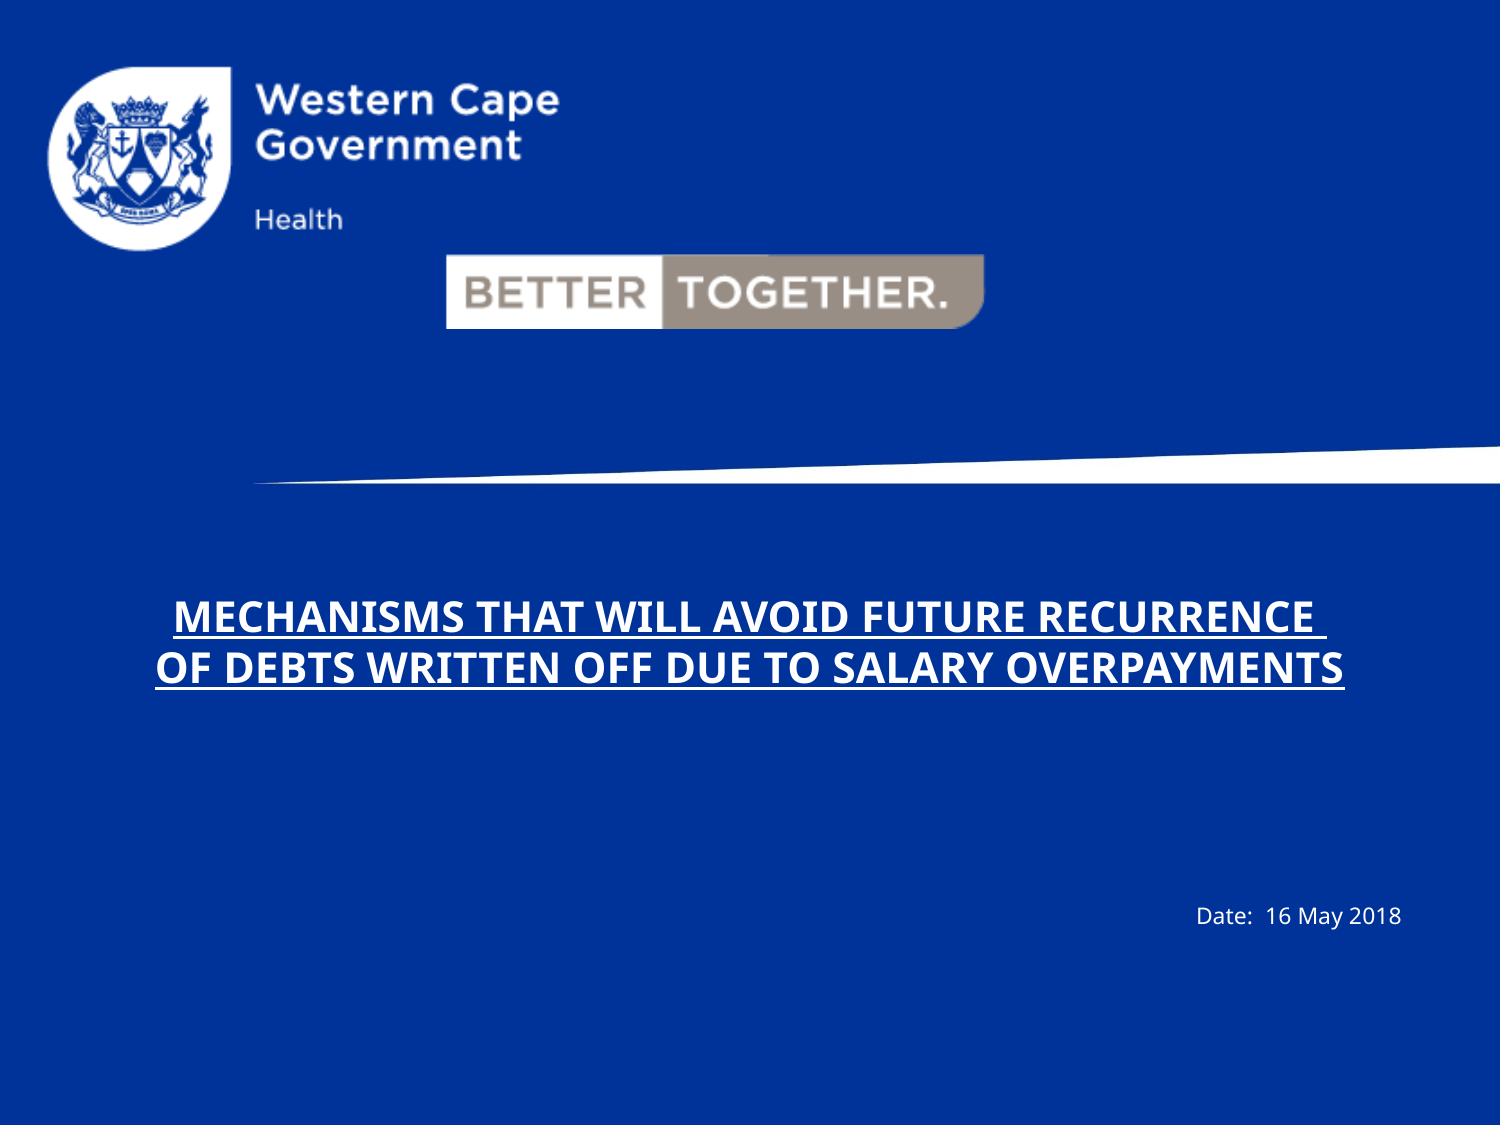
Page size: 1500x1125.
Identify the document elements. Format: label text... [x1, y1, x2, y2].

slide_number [1175, 885, 1424, 946]
picture [44, 62, 986, 329]
title Mechanisms that will avoid future recurrence of debts written off due to salary overpayments [76, 527, 1424, 693]
picture [0, 424, 1500, 505]
